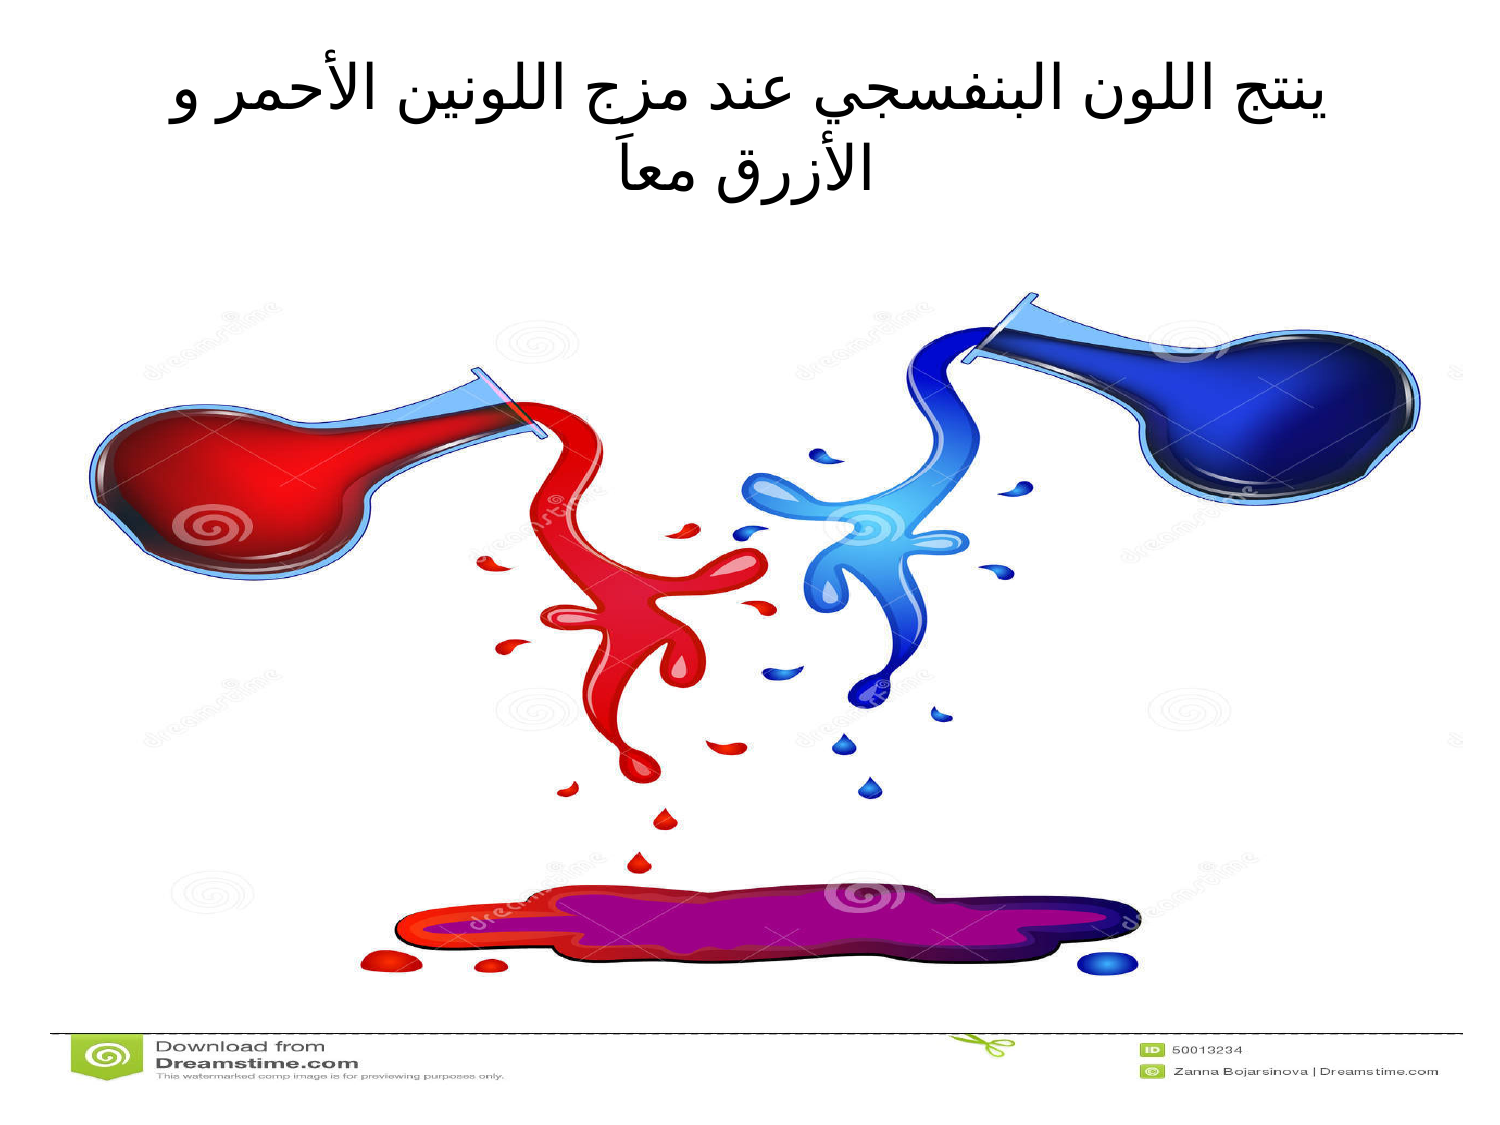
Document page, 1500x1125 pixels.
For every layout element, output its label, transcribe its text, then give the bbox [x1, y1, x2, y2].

title ينتج اللون البنفسجي عند مزج اللونين الأحمر و الأزرق معاَ [75, 45, 1425, 225]
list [49, 237, 1463, 1088]
